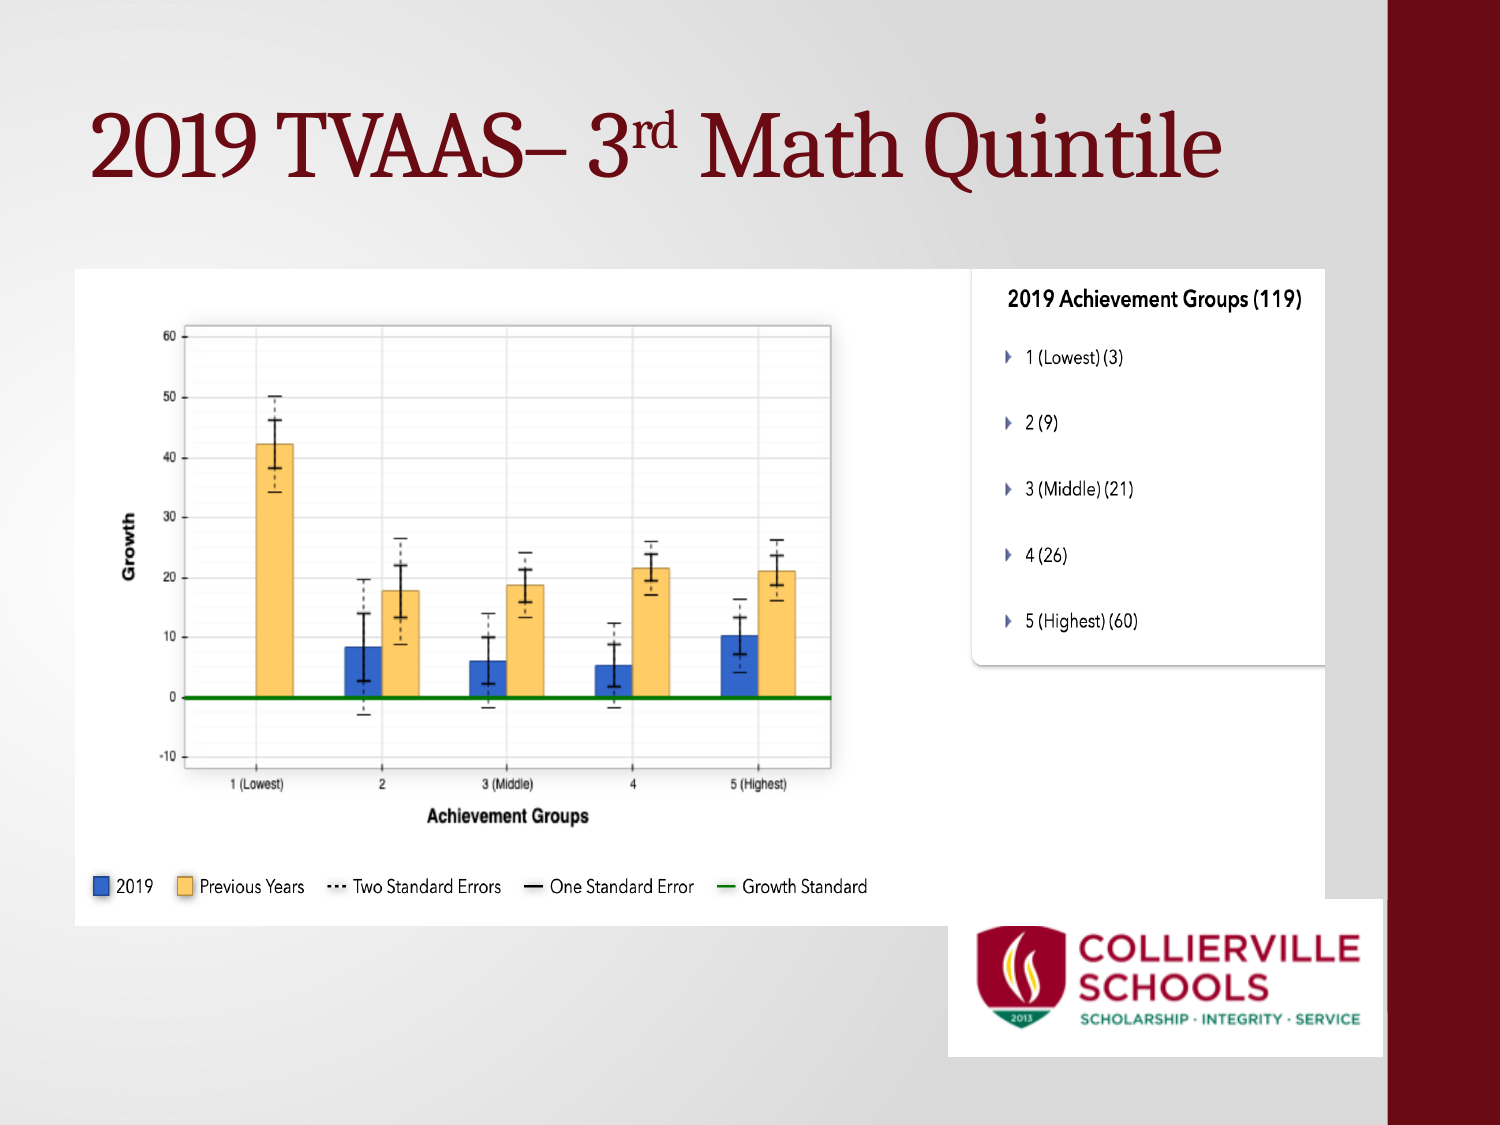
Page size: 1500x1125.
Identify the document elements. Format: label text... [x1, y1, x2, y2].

picture [948, 899, 1383, 1057]
title 2019 TVAAS– 3rd Math Quintile [75, 45, 1325, 233]
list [74, 268, 1326, 926]
